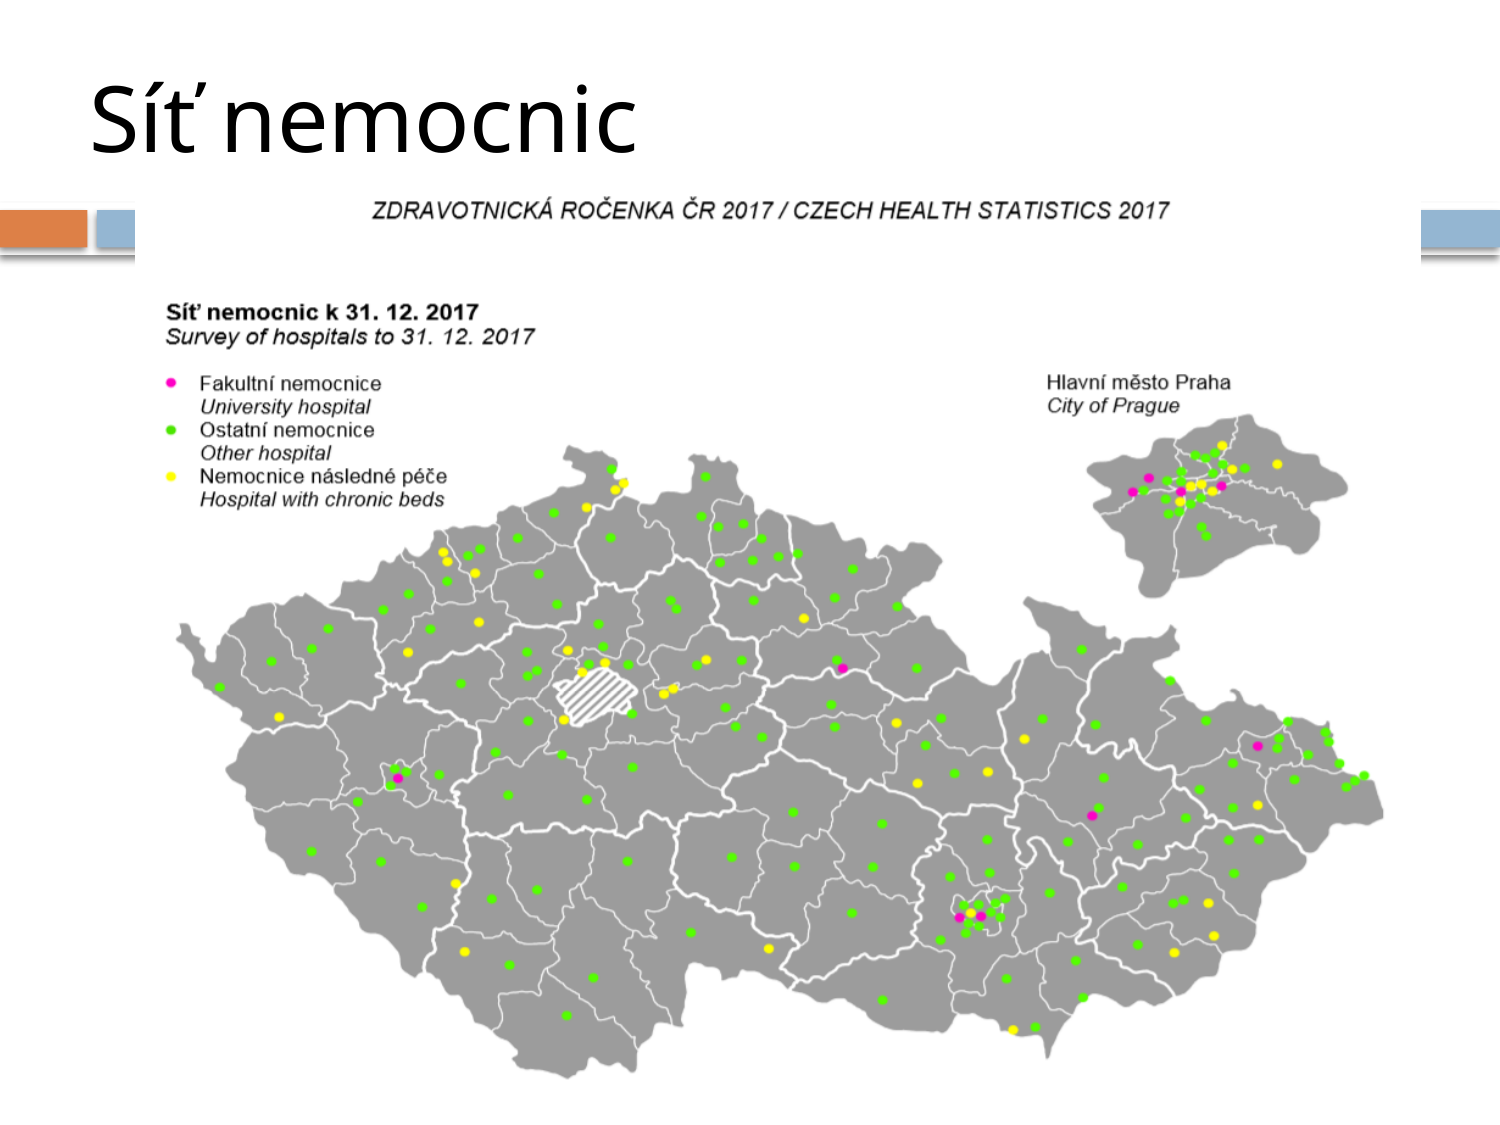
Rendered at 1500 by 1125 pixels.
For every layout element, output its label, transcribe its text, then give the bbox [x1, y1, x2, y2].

title Síť nemocnic [75, 45, 1300, 188]
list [135, 194, 1421, 1081]
